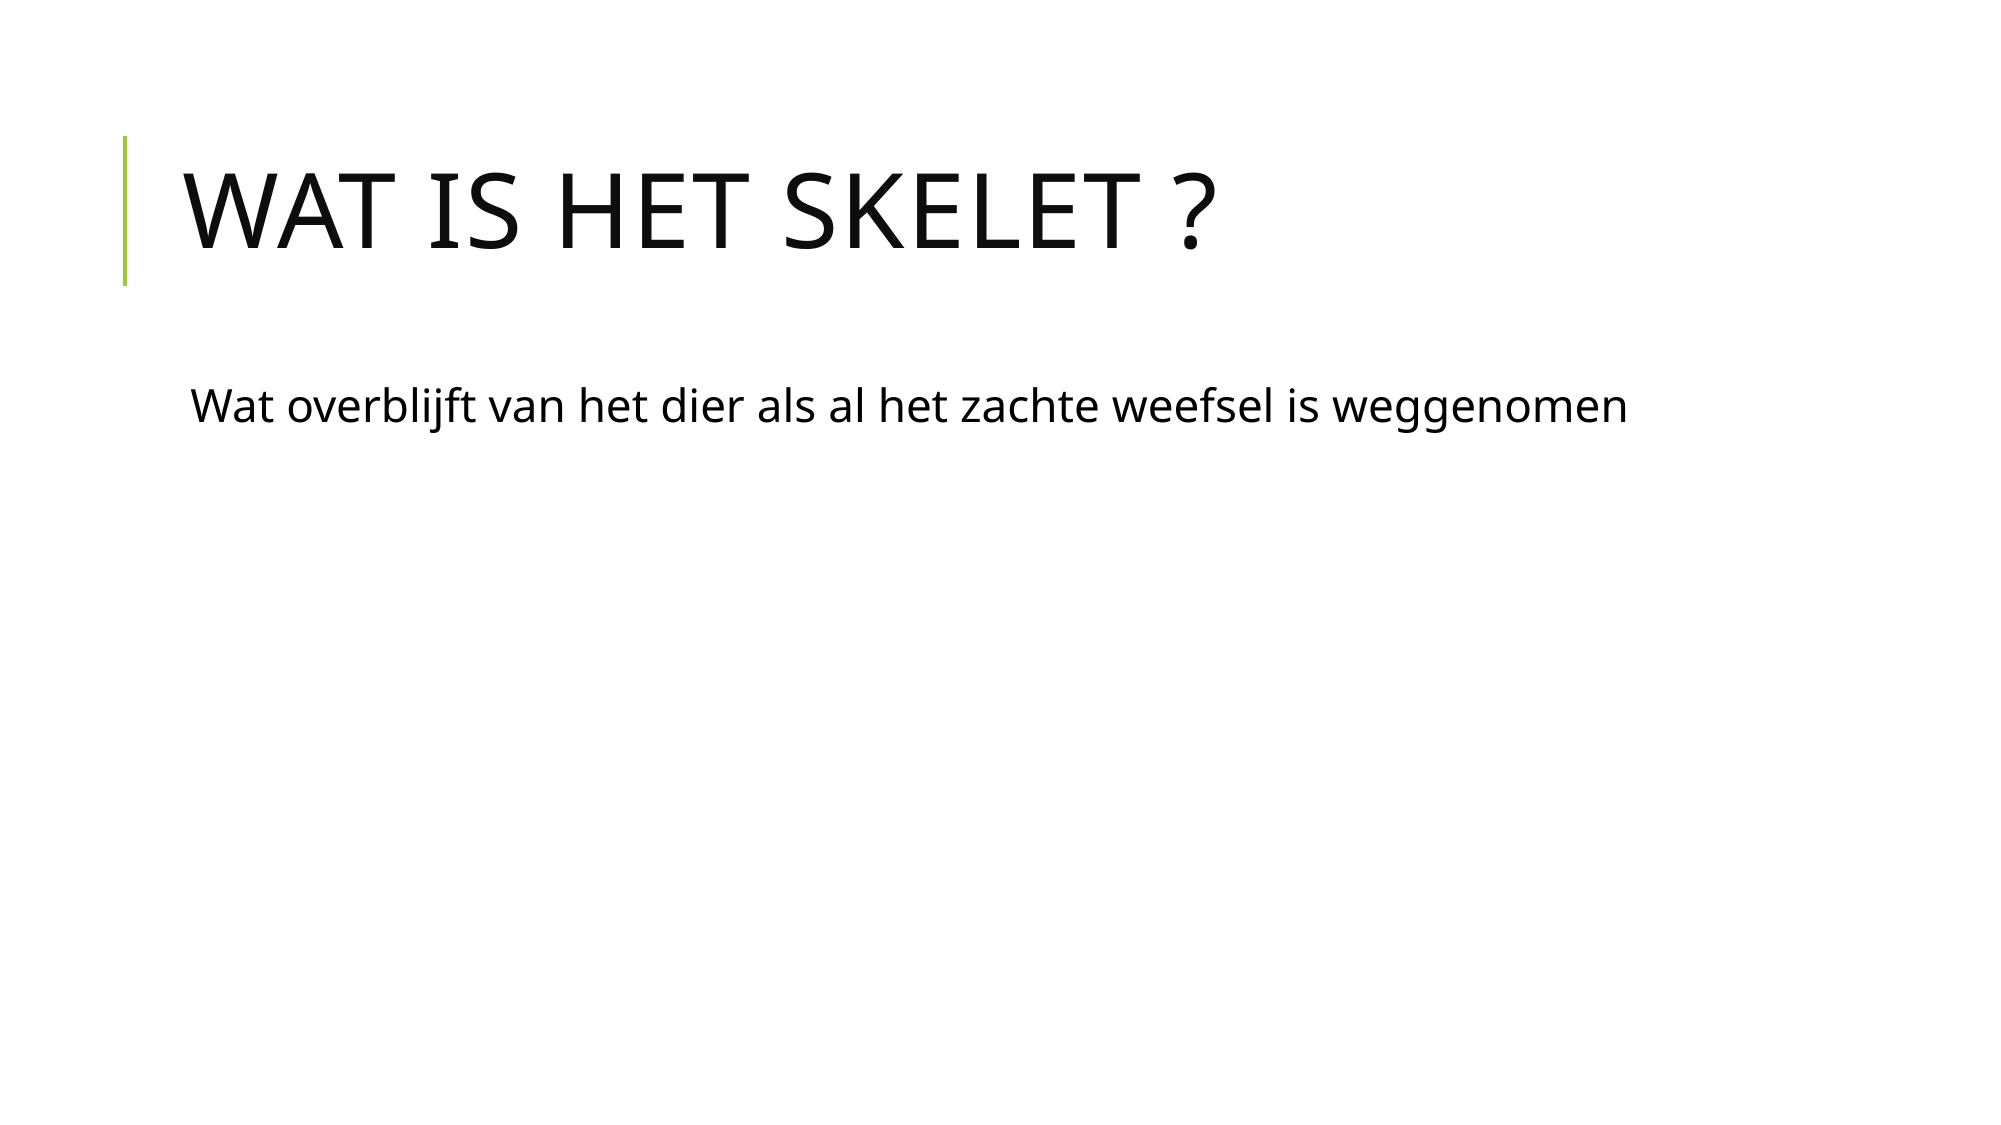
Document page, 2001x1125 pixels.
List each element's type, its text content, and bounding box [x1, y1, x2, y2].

title Wat is het skelet ? [168, 96, 1763, 342]
list Wat overblijft van het dier als al het zachte weefsel is weggenomen [168, 375, 1763, 1035]
